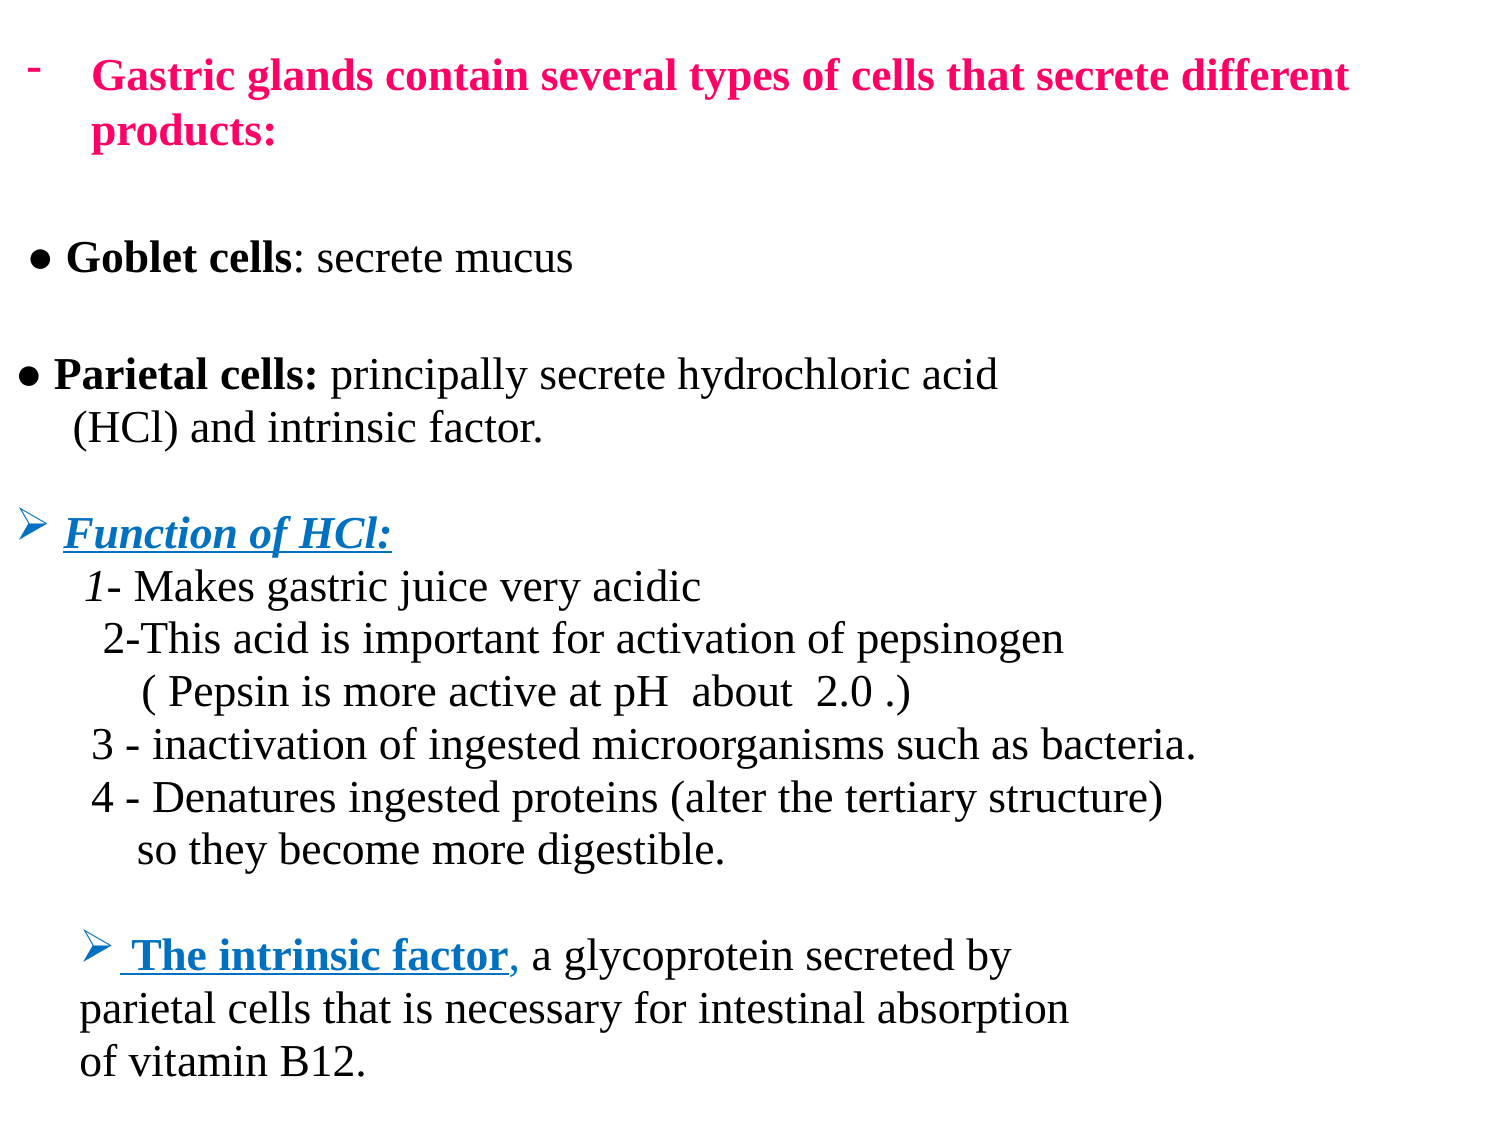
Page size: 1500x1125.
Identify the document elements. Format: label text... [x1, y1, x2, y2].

list Gastric glands contain several types of cells that secrete different products: ● Goblet cells: secrete mucus ● Parietal cells: principally secrete hydrochloric acid (HCl) and intrinsic factor. Function of HCl: 1- Makes gastric juice very acidic 2-This acid is important for activation of pepsinogen ( Pepsin is more active at pH about 2.0 .) 3 - inactivation of ingested microorganisms such as bacteria. 4 - Denatures ingested proteins (alter the tertiary structure) so they become more digestible. The intrinsic factor, a glycoprotein secreted by parietal cells that is necessary for intestinal absorption of vitamin B12. [0, 37, 1488, 1125]
